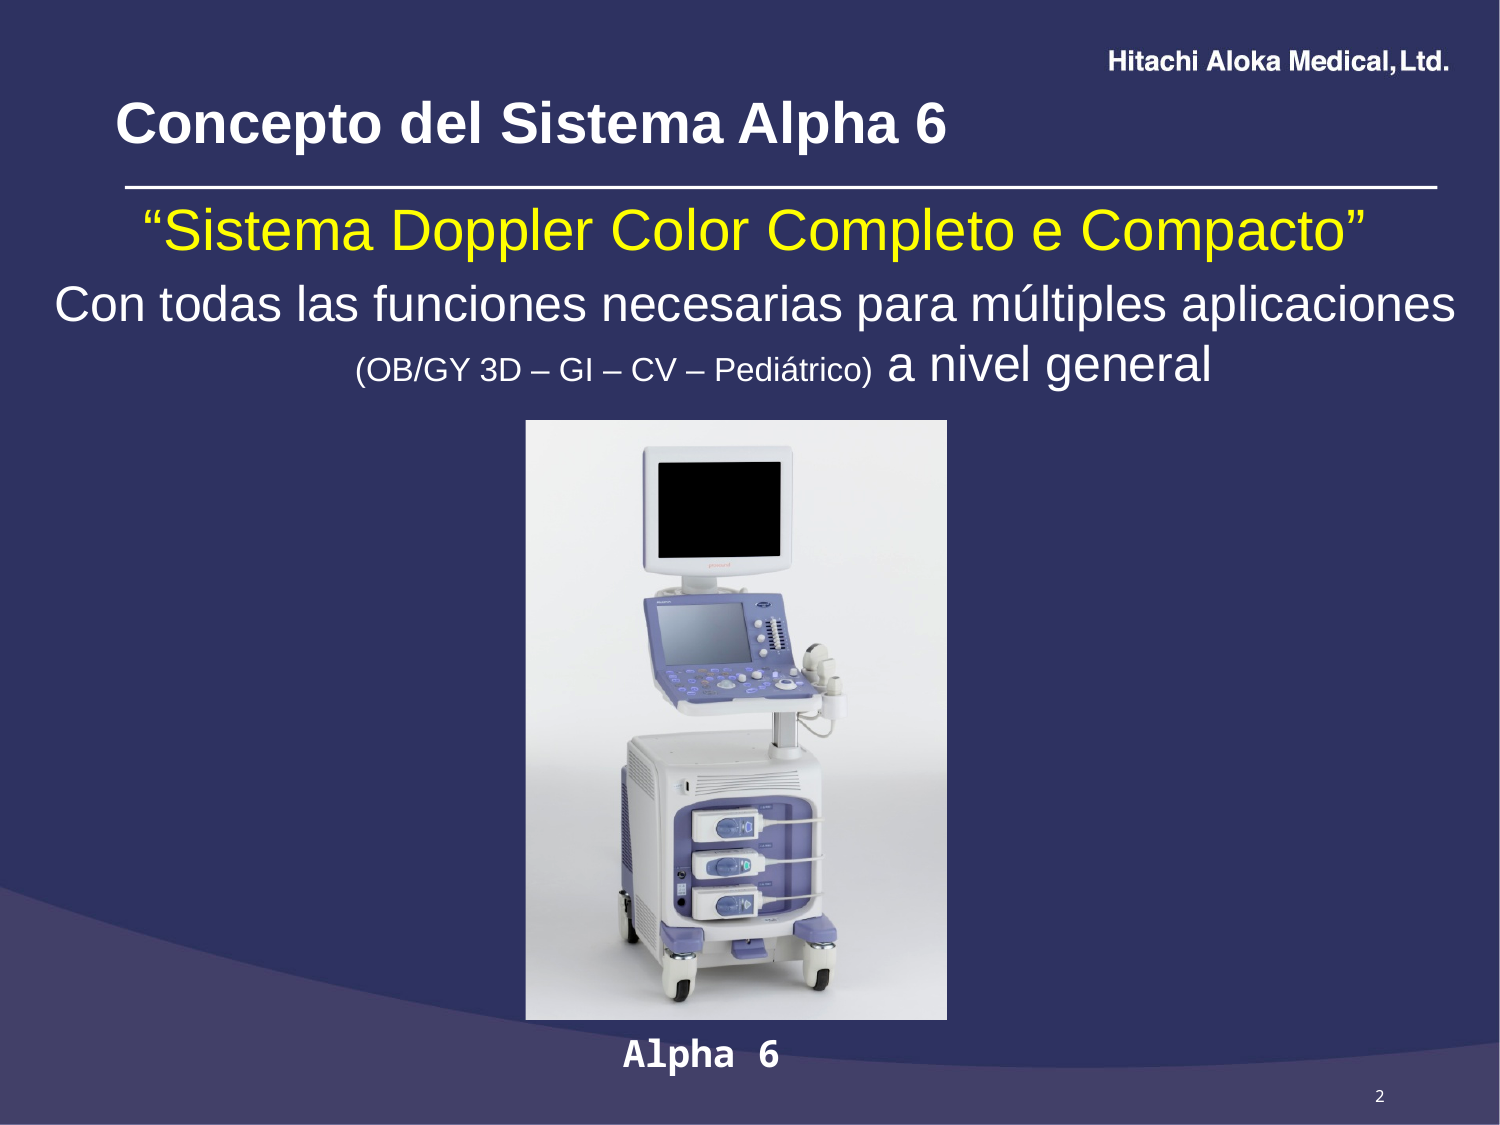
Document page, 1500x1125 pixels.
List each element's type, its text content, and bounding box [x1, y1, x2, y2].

picture [0, 0, 1500, 1125]
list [525, 420, 949, 1020]
text_box Concepto del Sistema Alpha 6 [100, 30, 1199, 163]
text_box “Sistema Doppler Color Completo e Compacto” Con todas las funciones necesarias para múltiples aplicaciones (OB/GY 3D – GI – CV – Pediátrico) a nivel general [29, 184, 1482, 457]
text_box Alpha 6 [608, 1028, 845, 1083]
